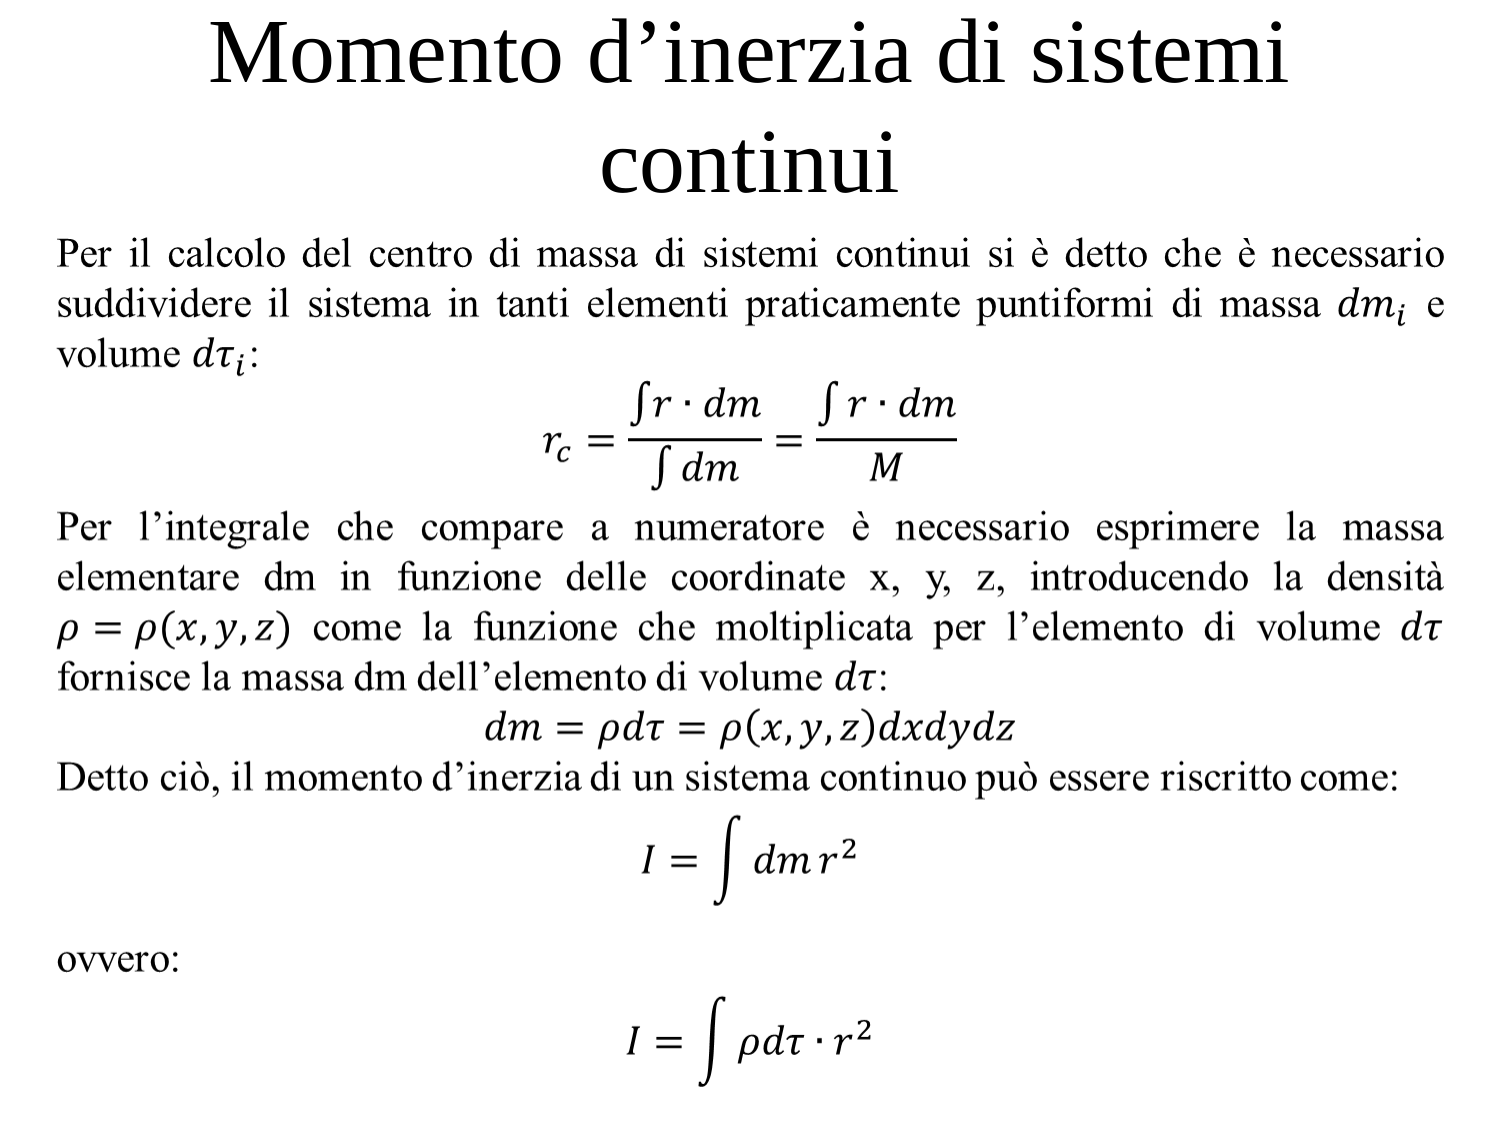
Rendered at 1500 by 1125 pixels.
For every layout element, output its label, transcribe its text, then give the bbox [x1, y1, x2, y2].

title Momento d’inerzia di sistemi continui [112, 7, 1388, 195]
text_box [41, 219, 1459, 1125]
